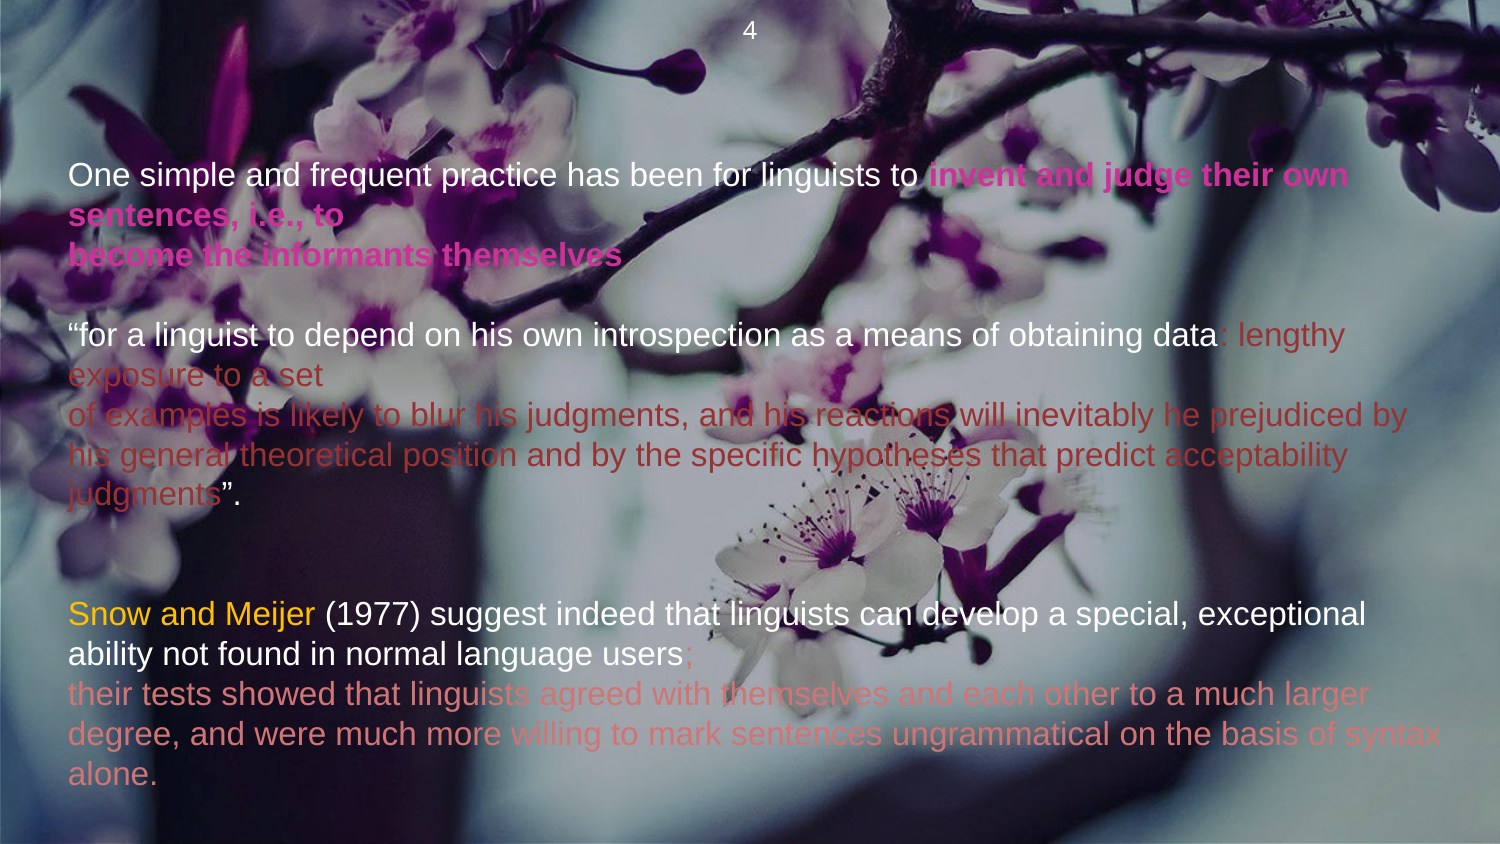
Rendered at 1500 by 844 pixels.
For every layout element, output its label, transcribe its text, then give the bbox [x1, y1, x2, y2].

slide_number 4 [705, 0, 795, 40]
text_box One simple and frequent practice has been for linguists to invent and judge their own sentences, i.e., to become the informants themselves “for a linguist to depend on his own introspection as a means of obtaining data: lengthy exposure to a set of examples is likely to blur his judgments, and his reactions will inevitably he prejudiced by his general theoretical position and by the specific hypotheses that predict acceptability judgments”. Snow and Meijer (1977) suggest indeed that linguists can develop a special, exceptional ability not found in normal language users; their tests showed that linguists agreed with themselves and each other to a much larger degree, and were much more willing to mark sentences ungrammatical on the basis of syntax alone. [53, 40, 1471, 835]
picture [0, 0, 1500, 844]
